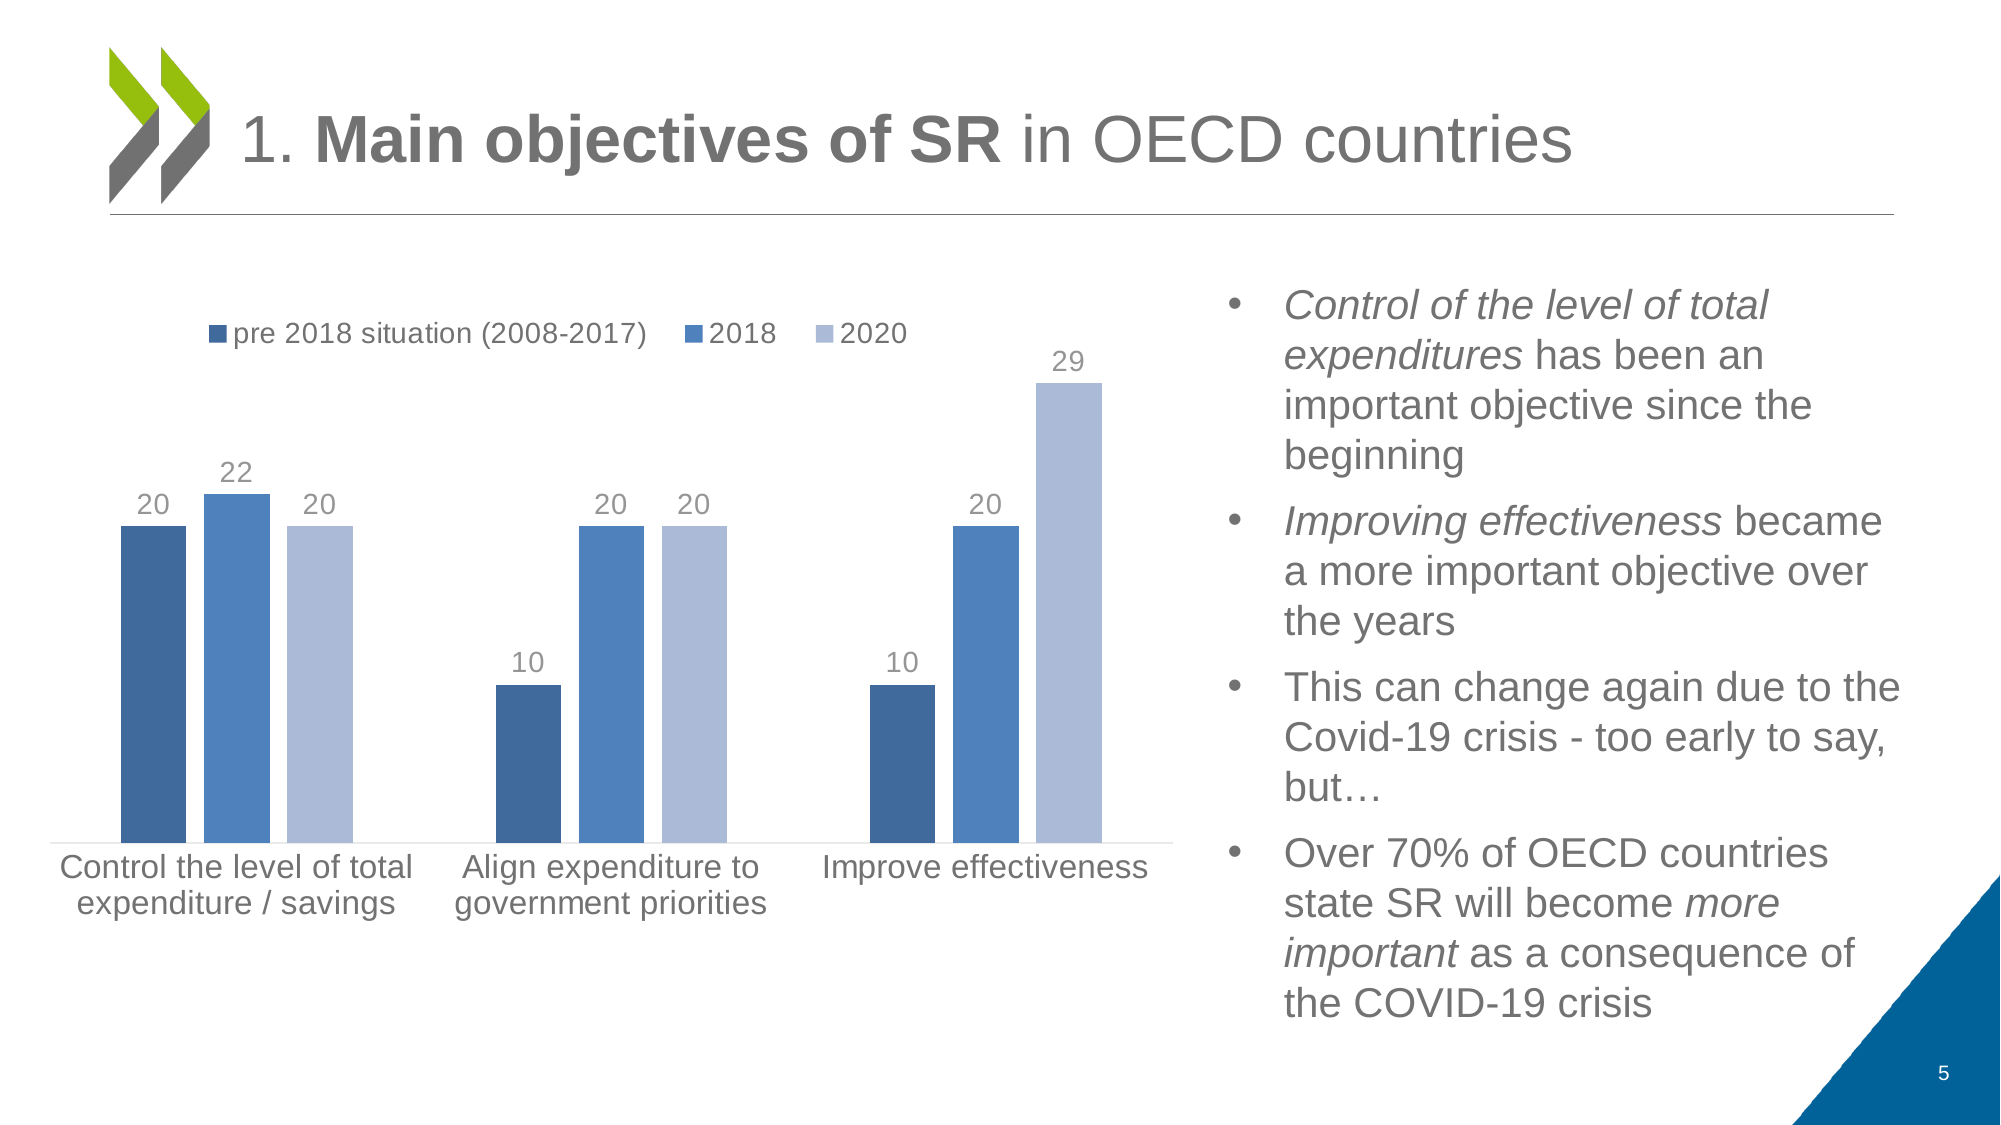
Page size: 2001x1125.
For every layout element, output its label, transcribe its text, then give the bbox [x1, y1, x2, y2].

picture [1792, 874, 2000, 1125]
chart [26, 270, 1181, 1028]
slide_number 5 [1889, 1051, 1965, 1092]
title 1. Main objectives of SR in OECD countries [225, 55, 1951, 218]
list Control of the level of total expenditures has been an important objective since the beginning Improving effectiveness became a more important objective over the years This can change again due to the Covid-19 crisis - too early to say, but… Over 70% of OECD countries state SR will become more important as a consequence of the COVID-19 crisis [1212, 270, 1918, 1088]
